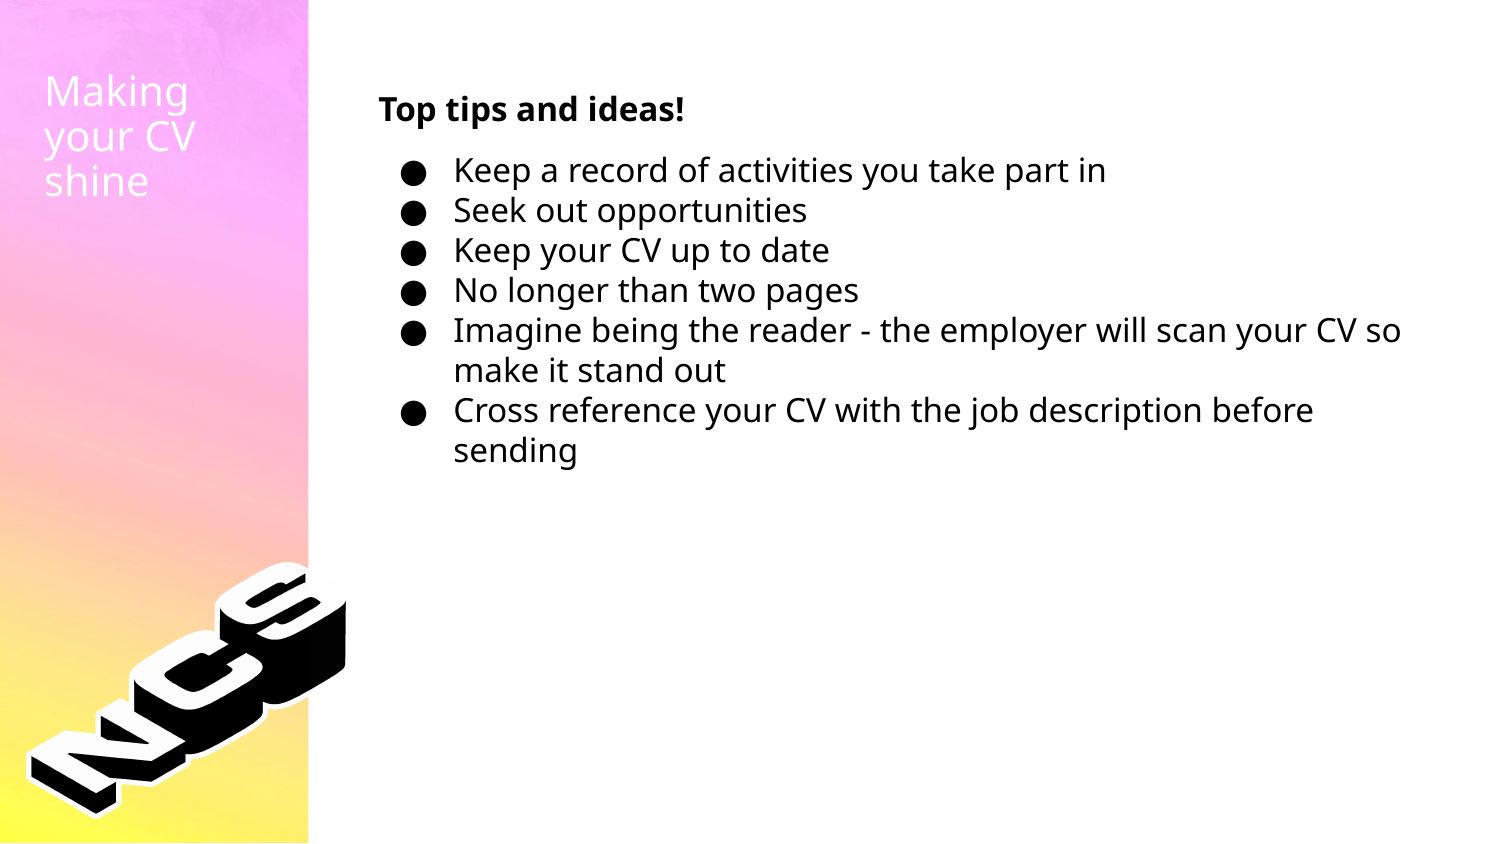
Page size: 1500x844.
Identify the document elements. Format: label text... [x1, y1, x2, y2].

list Top tips and ideas! [371, 69, 1456, 132]
picture [0, 0, 351, 843]
subtitle Making your CV shine [44, 70, 278, 563]
list Keep a record of activities you take part in Seek out opportunities Keep your CV up to date No longer than two pages Imagine being the reader - the employer will scan your CV so make it stand out Cross reference your CV with the job description before sending [371, 146, 1456, 761]
